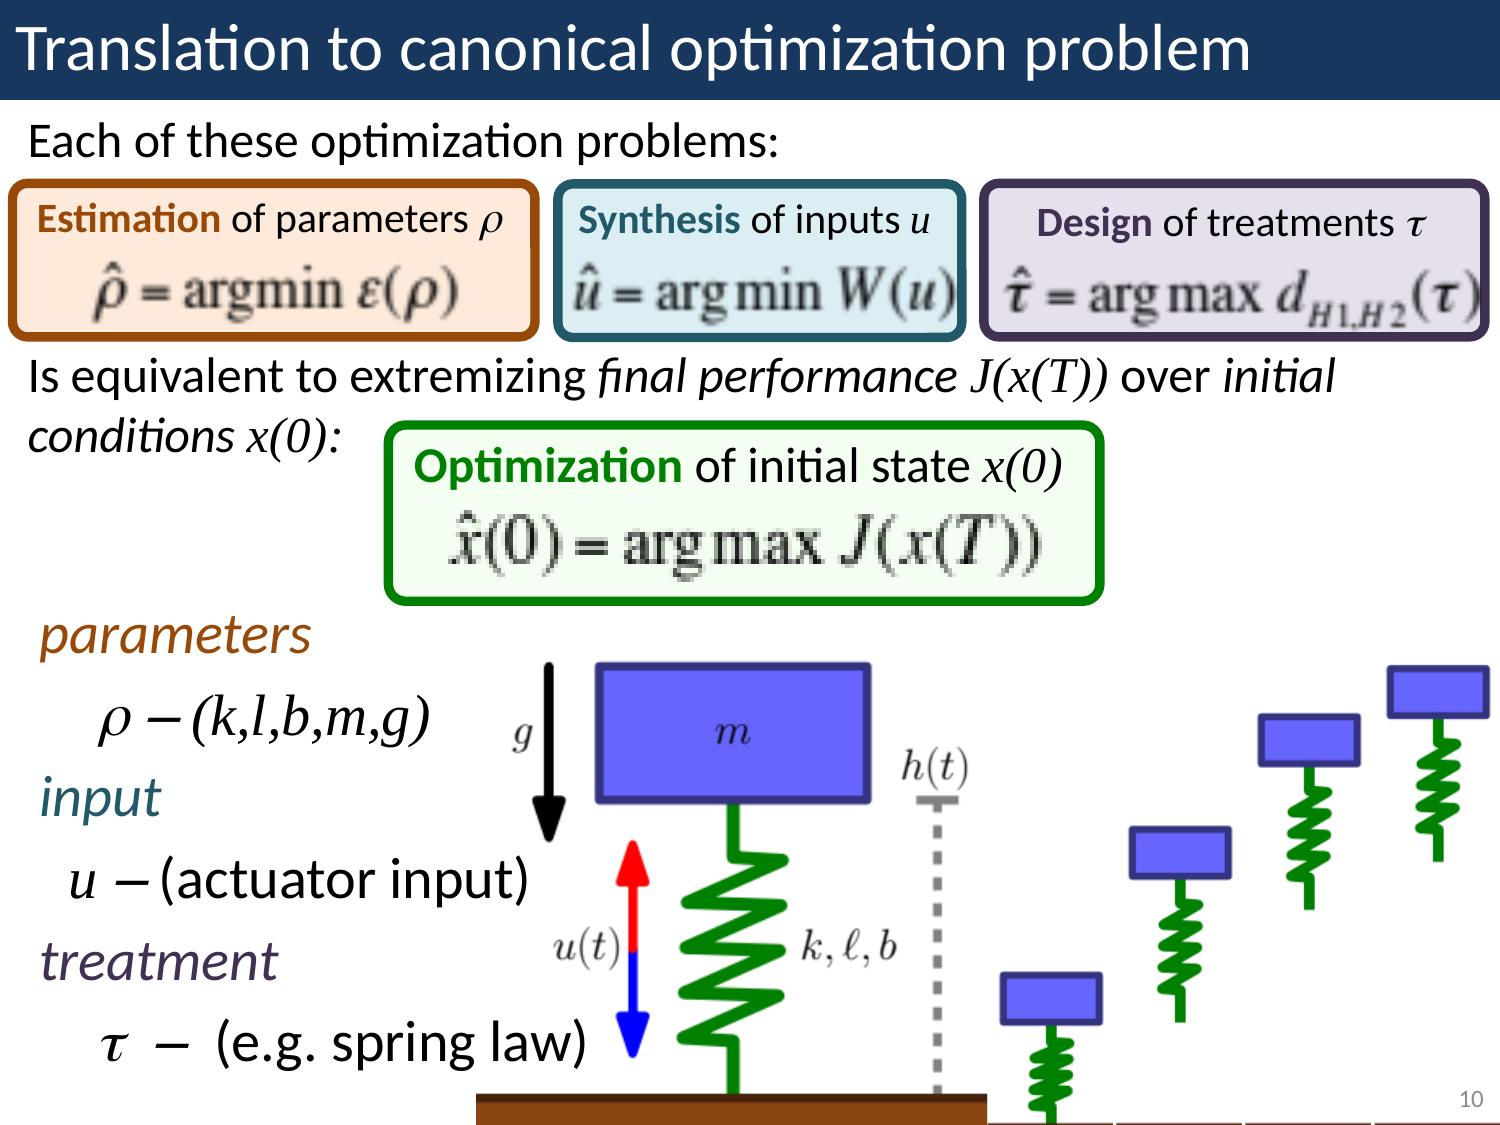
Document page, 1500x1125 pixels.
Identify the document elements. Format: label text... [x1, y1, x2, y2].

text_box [12, 334, 1500, 602]
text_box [987, 608, 1500, 1125]
text_box Each of these optimization problems: [12, 99, 1499, 184]
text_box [12, 183, 1486, 333]
picture [475, 602, 987, 1125]
list parameters r – (k,l,b,m,g) input u – (actuator input) treatment t – (e.g. spring law) [24, 610, 470, 1100]
title Translation to canonical optimization problem [0, 0, 1500, 88]
